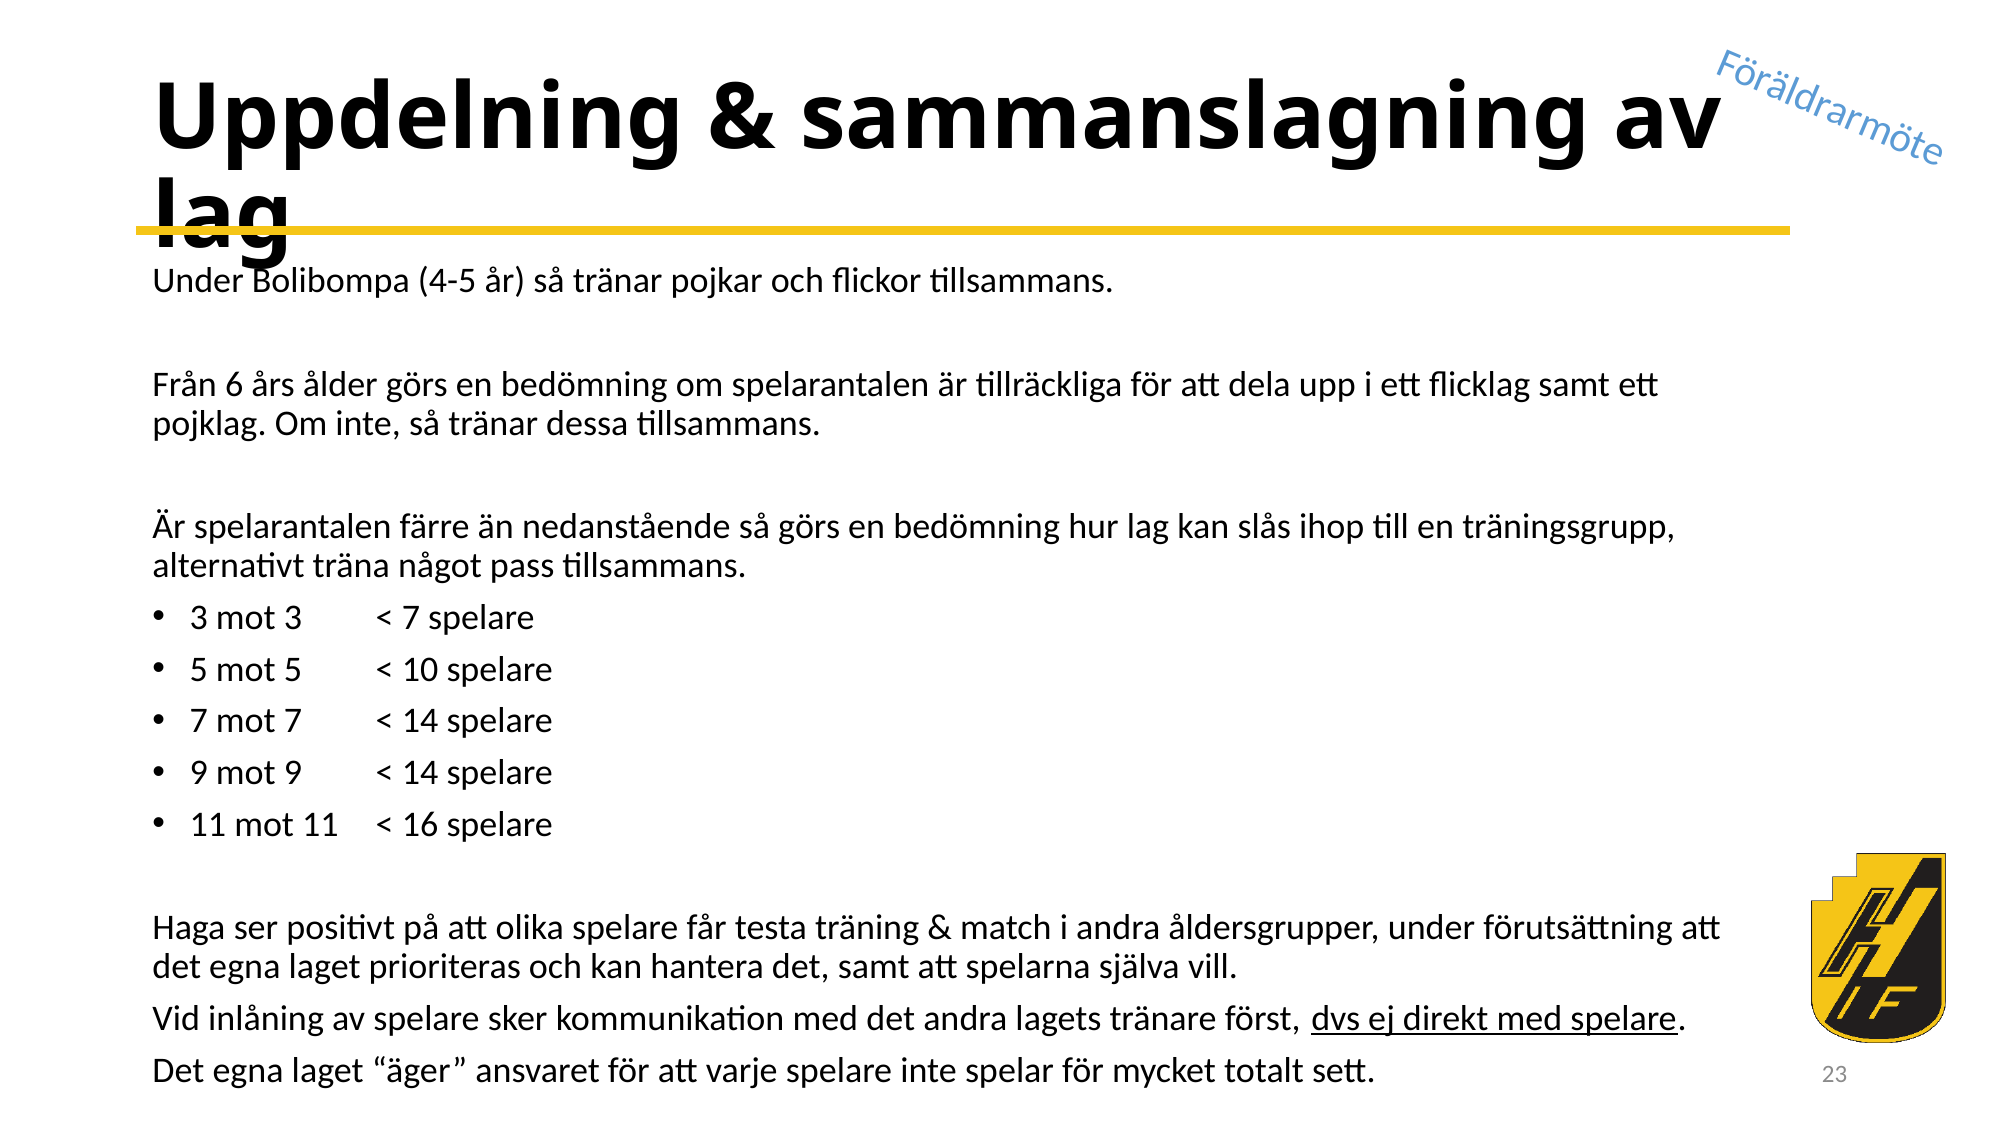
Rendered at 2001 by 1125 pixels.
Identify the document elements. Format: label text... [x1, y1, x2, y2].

list Under Bolibompa (4-5 år) så tränar pojkar och flickor tillsammans. Från 6 års ålder görs en bedömning om spelarantalen är tillräckliga för att dela upp i ett flicklag samt ett pojklag. Om inte, så tränar dessa tillsammans. Är spelarantalen färre än nedanstående så görs en bedömning hur lag kan slås ihop till en träningsgrupp, alternativt träna något pass tillsammans. 3 mot 3 < 7 spelare 5 mot 5 < 10 spelare 7 mot 7 < 14 spelare 9 mot 9 < 14 spelare 11 mot 11 < 16 spelare Haga ser positivt på att olika spelare får testa träning & match i andra åldersgrupper, under förutsättning att det egna laget prioriteras och kan hantera det, samt att spelarna själva vill. Vid inlåning av spelare sker kommunikation med det andra lagets tränare först, dvs ej direkt med spelare. Det egna laget “äger” ansvaret för att varje spelare inte spelar för mycket totalt sett. [137, 253, 1780, 1103]
text_box [136, 226, 1790, 235]
title Uppdelning & sammanslagning av lag [137, 59, 1863, 278]
picture [1811, 853, 1946, 1043]
slide_number 23 [1412, 1042, 1863, 1103]
text_box Föräldrarmöte [1694, 22, 1972, 189]
